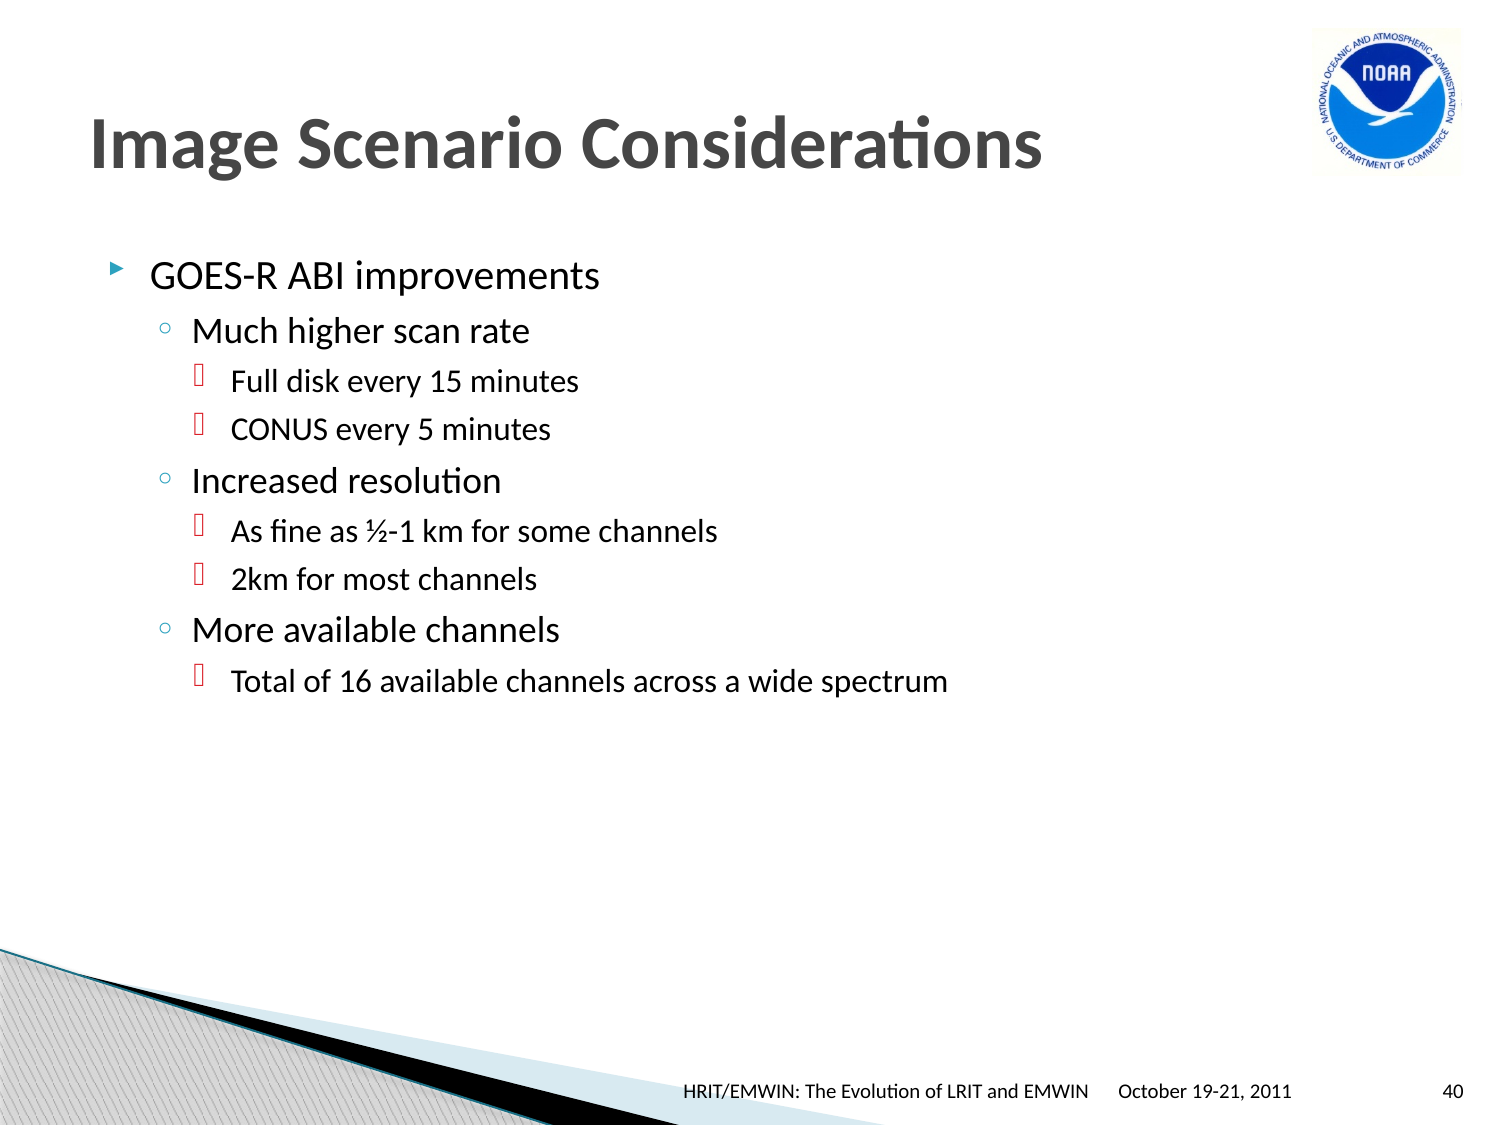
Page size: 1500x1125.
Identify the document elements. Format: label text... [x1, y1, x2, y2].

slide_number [1105, 1050, 1418, 1110]
slide_number 40 [1418, 1050, 1479, 1110]
title Image Scenario Considerations [75, 45, 1313, 233]
picture [1312, 28, 1464, 176]
footer HRIT/EMWIN: The Evolution of LRIT and EMWIN [600, 1050, 1105, 1110]
list GOES-R ABI improvements Much higher scan rate Full disk every 15 minutes CONUS every 5 minutes Increased resolution As fine as ½-1 km for some channels 2km for most channels More available channels Total of 16 available channels across a wide spectrum [75, 239, 1425, 990]
